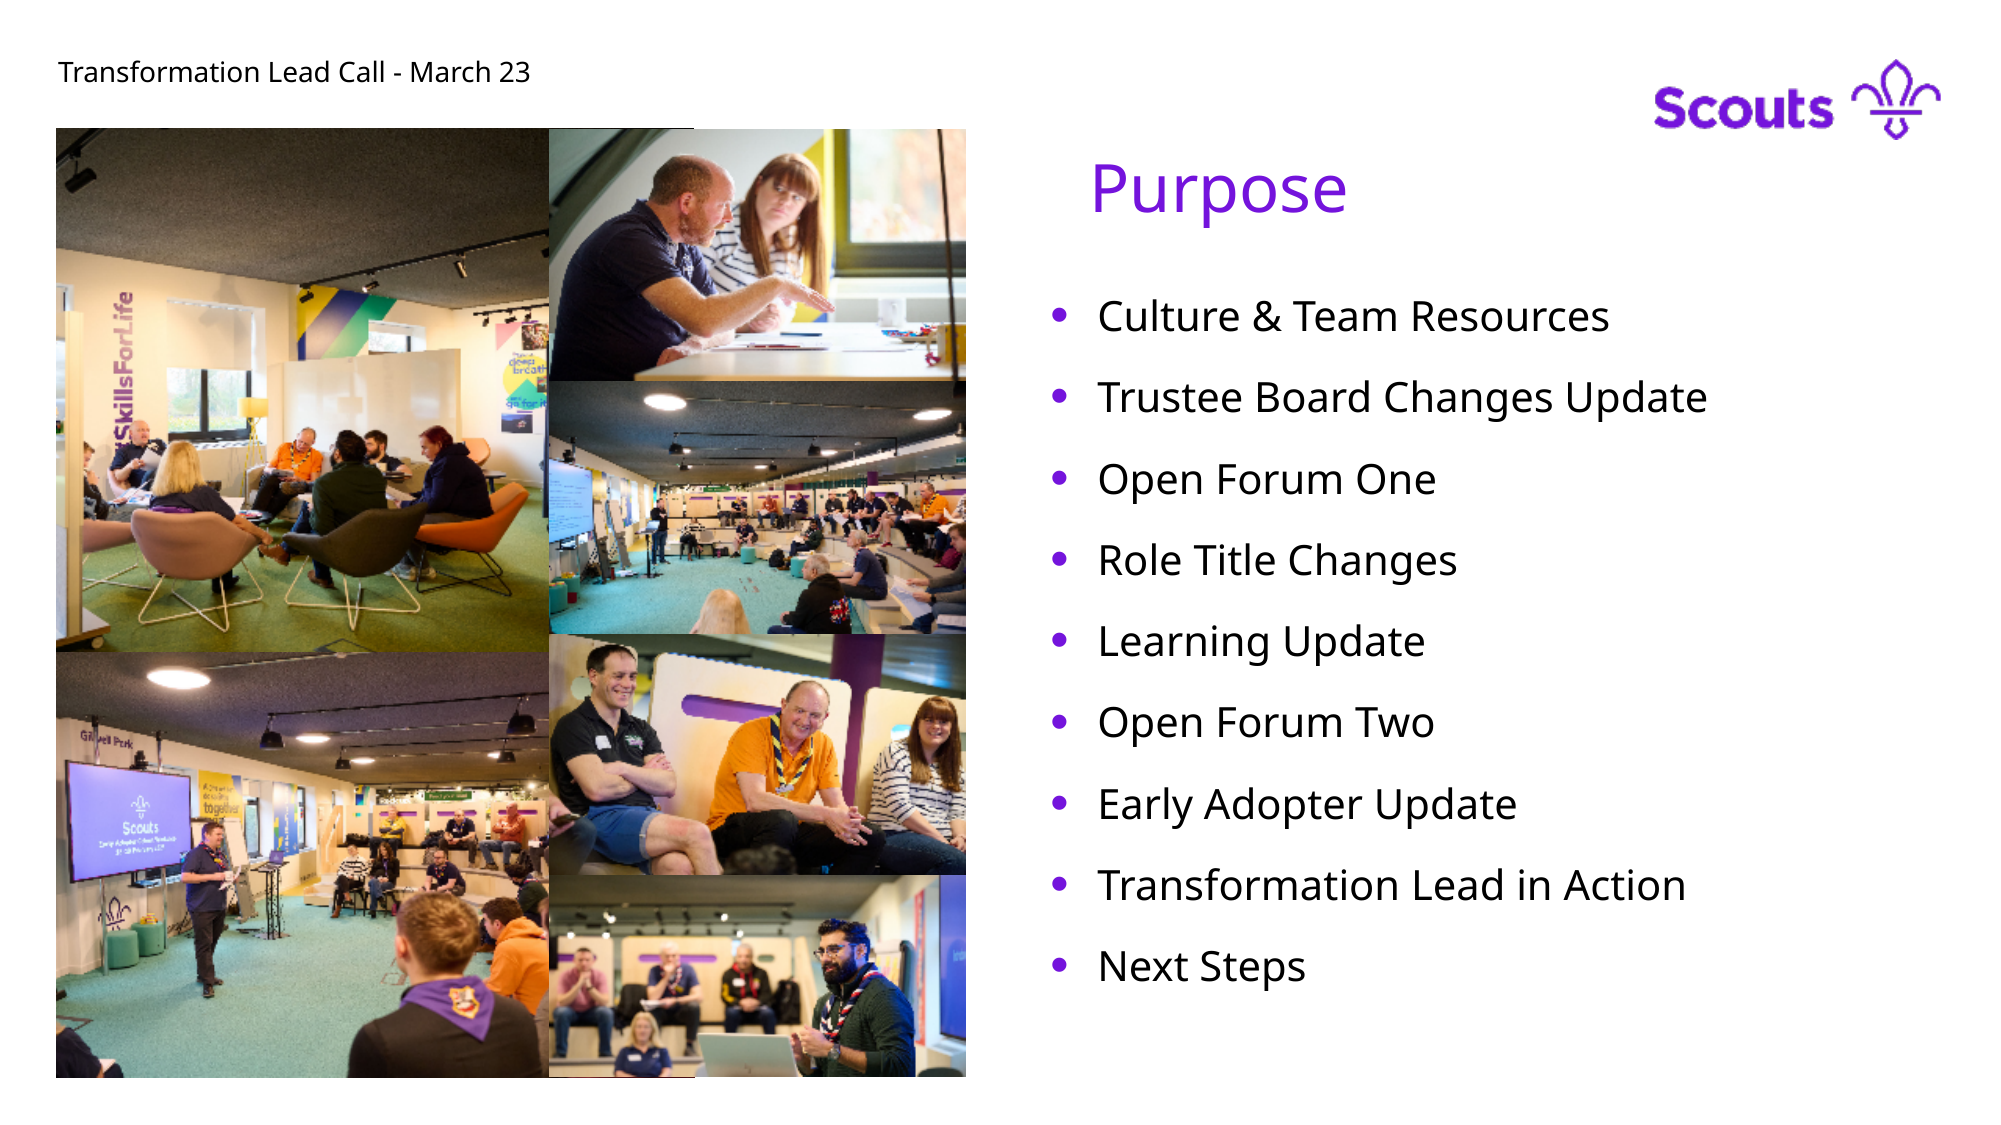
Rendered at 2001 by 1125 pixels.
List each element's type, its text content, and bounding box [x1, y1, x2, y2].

text_box Purpose [1073, 138, 2000, 234]
picture [1654, 59, 1941, 138]
text_box Culture & Team Resources Trustee Board Changes Update Open Forum One Role Title Changes Learning Update Open Forum Two Early Adopter Update Transformation Lead in Action Next Steps [1050, 245, 1947, 990]
text_box Transformation Lead Call - March 23 [56, 53, 1000, 88]
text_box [56, 128, 968, 1080]
